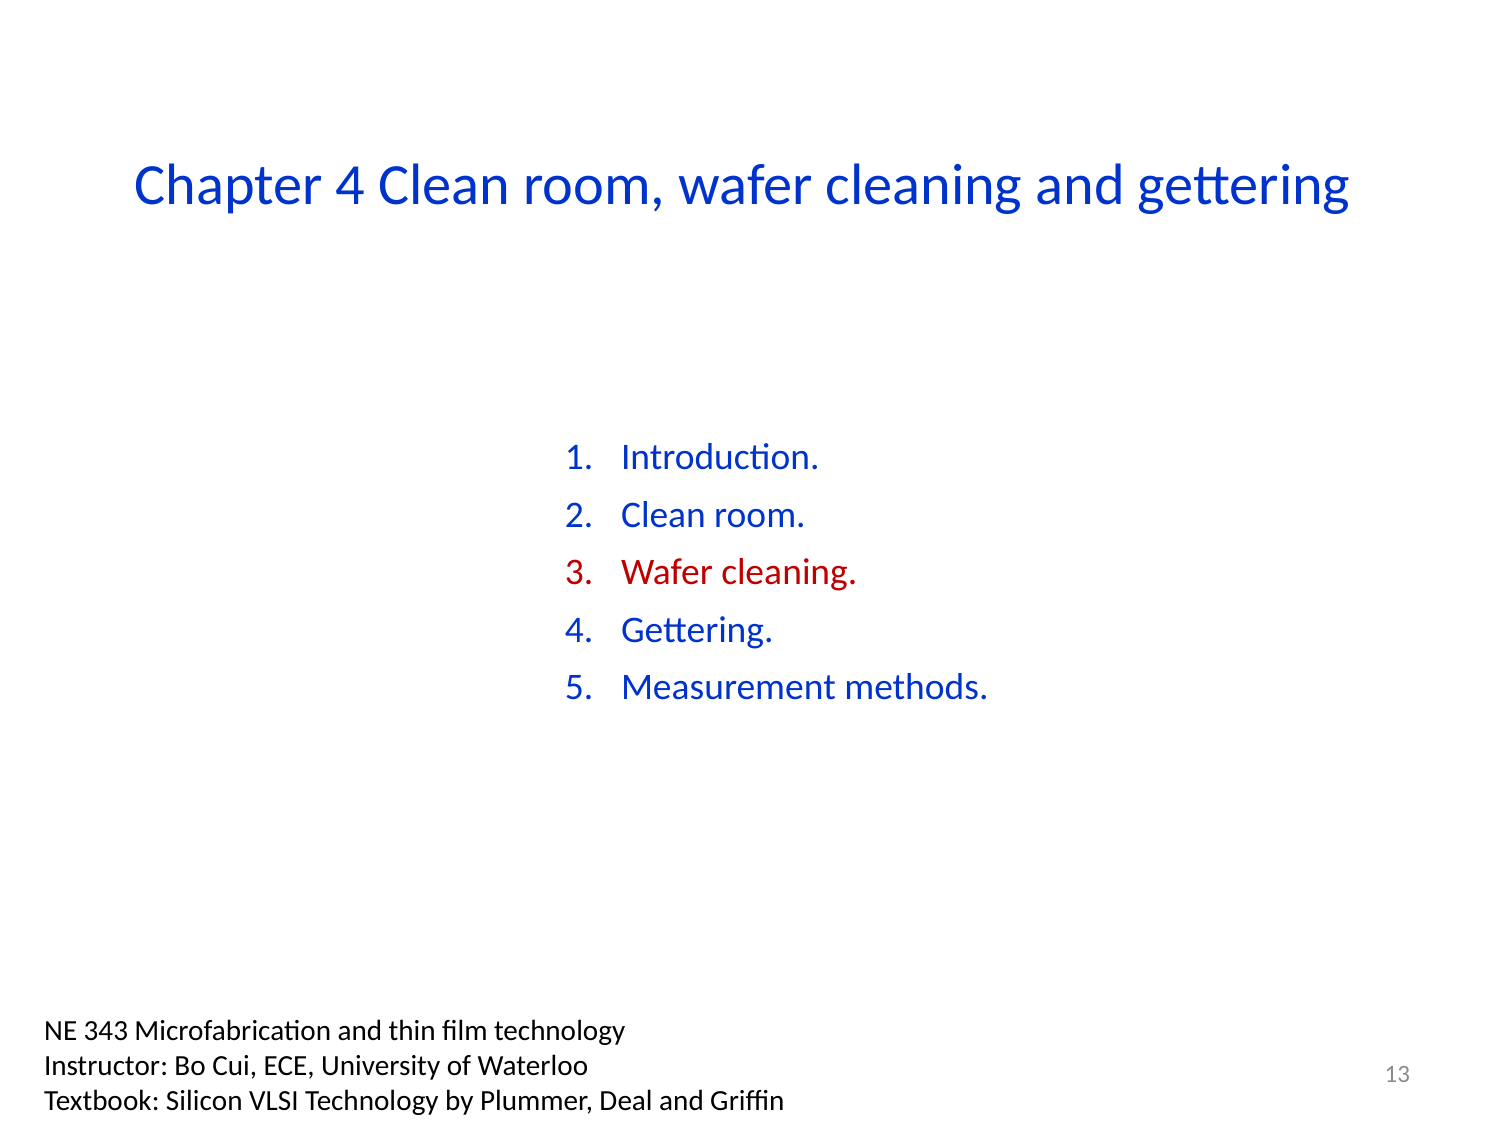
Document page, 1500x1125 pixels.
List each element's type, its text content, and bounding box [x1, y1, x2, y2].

text_box Chapter 4 Clean room, wafer cleaning and gettering [119, 139, 1366, 224]
slide_number 13 [1074, 1042, 1425, 1103]
text_box NE 343 Microfabrication and thin film technology Instructor: Bo Cui, ECE, University of Waterloo Textbook: Silicon VLSI Technology by Plummer, Deal and Griffin [29, 1003, 801, 1124]
text_box Introduction. Clean room. Wafer cleaning. Gettering. Measurement methods. [549, 424, 1038, 715]
